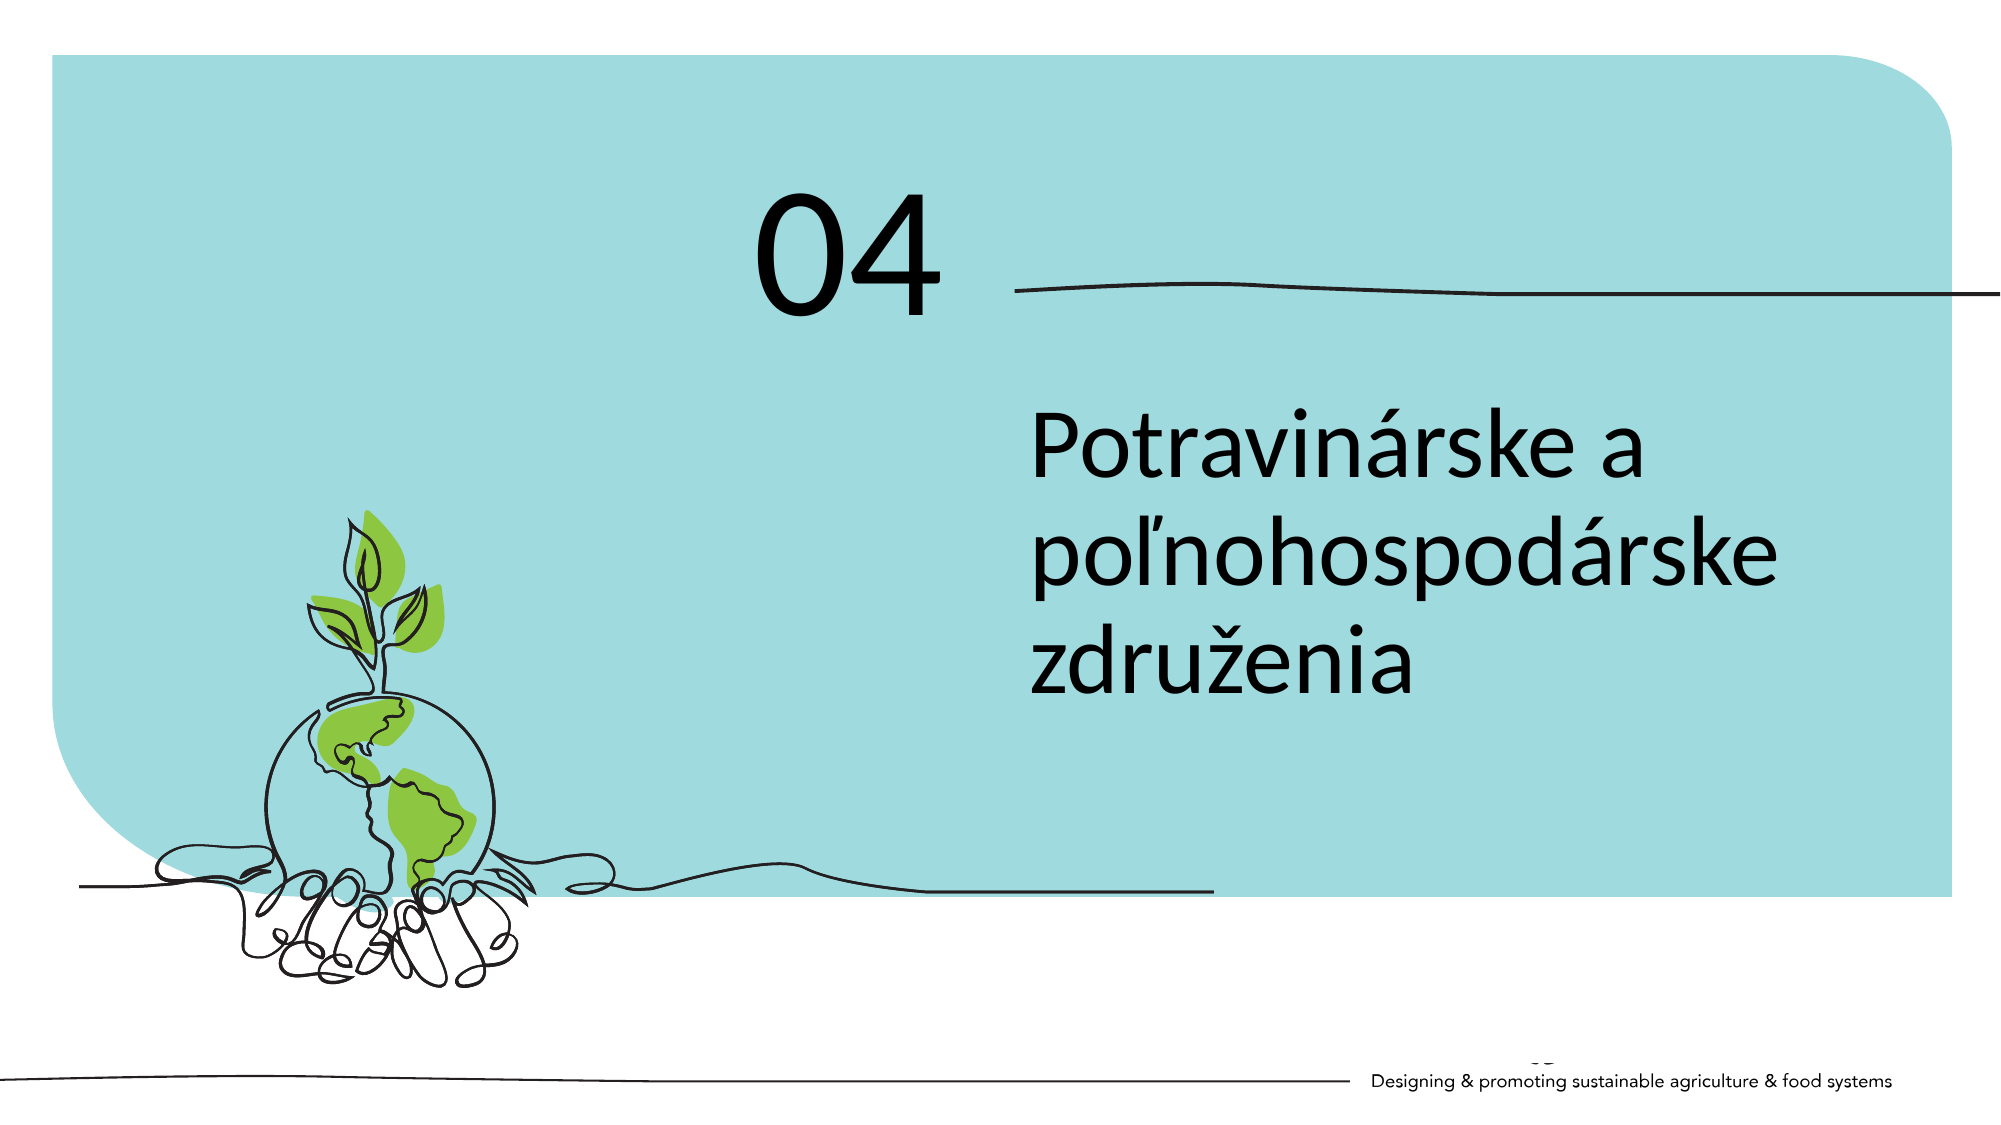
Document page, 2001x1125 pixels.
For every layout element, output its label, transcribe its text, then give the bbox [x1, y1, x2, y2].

list Potravinárske a poľnohospodárske združenia [1014, 384, 2000, 888]
picture [1332, 1063, 1914, 1105]
list 04 [738, 146, 1078, 242]
